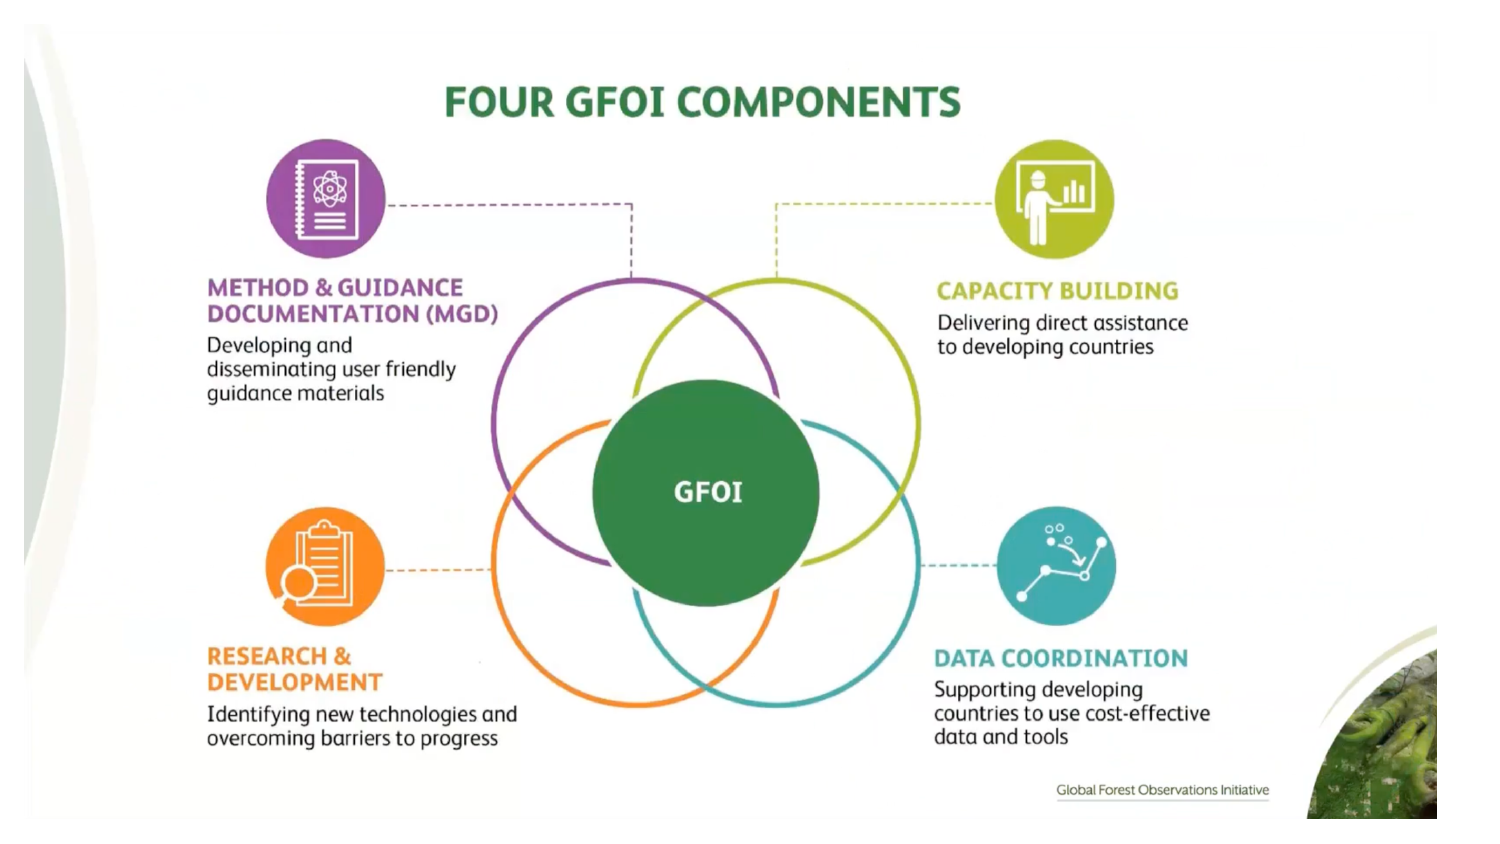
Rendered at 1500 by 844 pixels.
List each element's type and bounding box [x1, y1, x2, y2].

picture [24, 24, 1437, 819]
